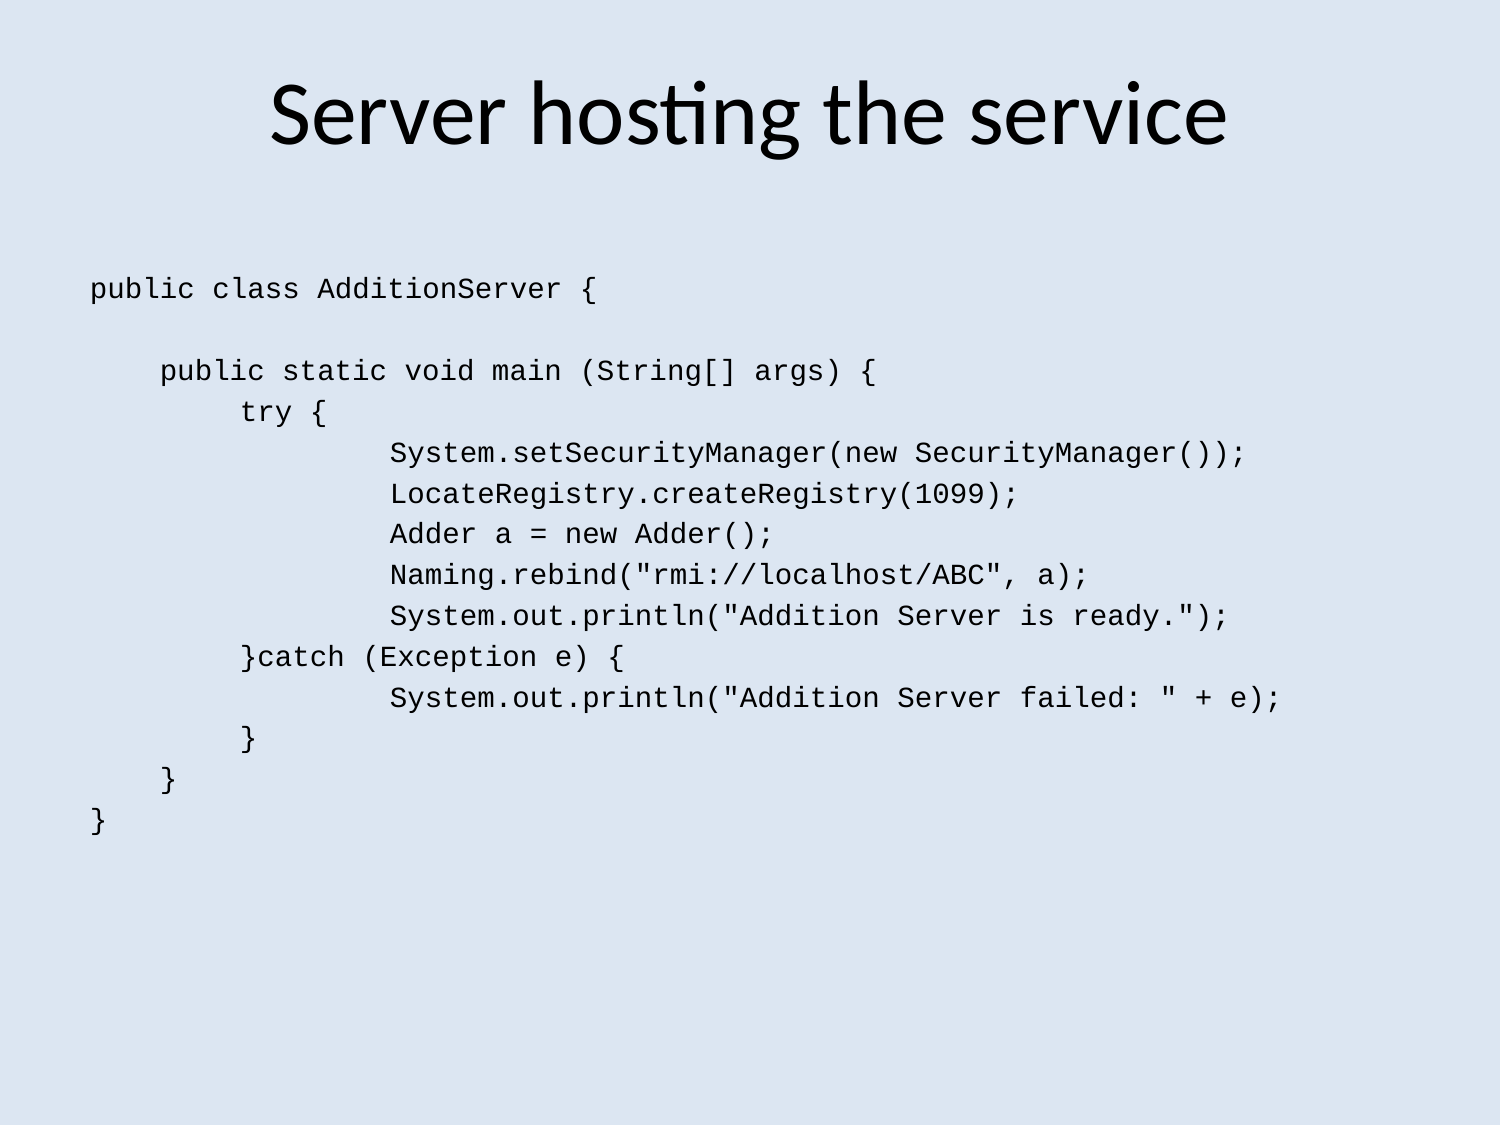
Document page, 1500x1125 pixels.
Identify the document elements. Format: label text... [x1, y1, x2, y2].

title Server hosting the service [75, 45, 1425, 233]
list public class AdditionServer { public static void main (String[] args) { try { System.setSecurityManager(new SecurityManager()); LocateRegistry.createRegistry(1099); Adder a = new Adder(); Naming.rebind("rmi://localhost/ABC", a); System.out.println("Addition Server is ready."); }catch (Exception e) { System.out.println("Addition Server failed: " + e); } } } [75, 262, 1425, 1005]
